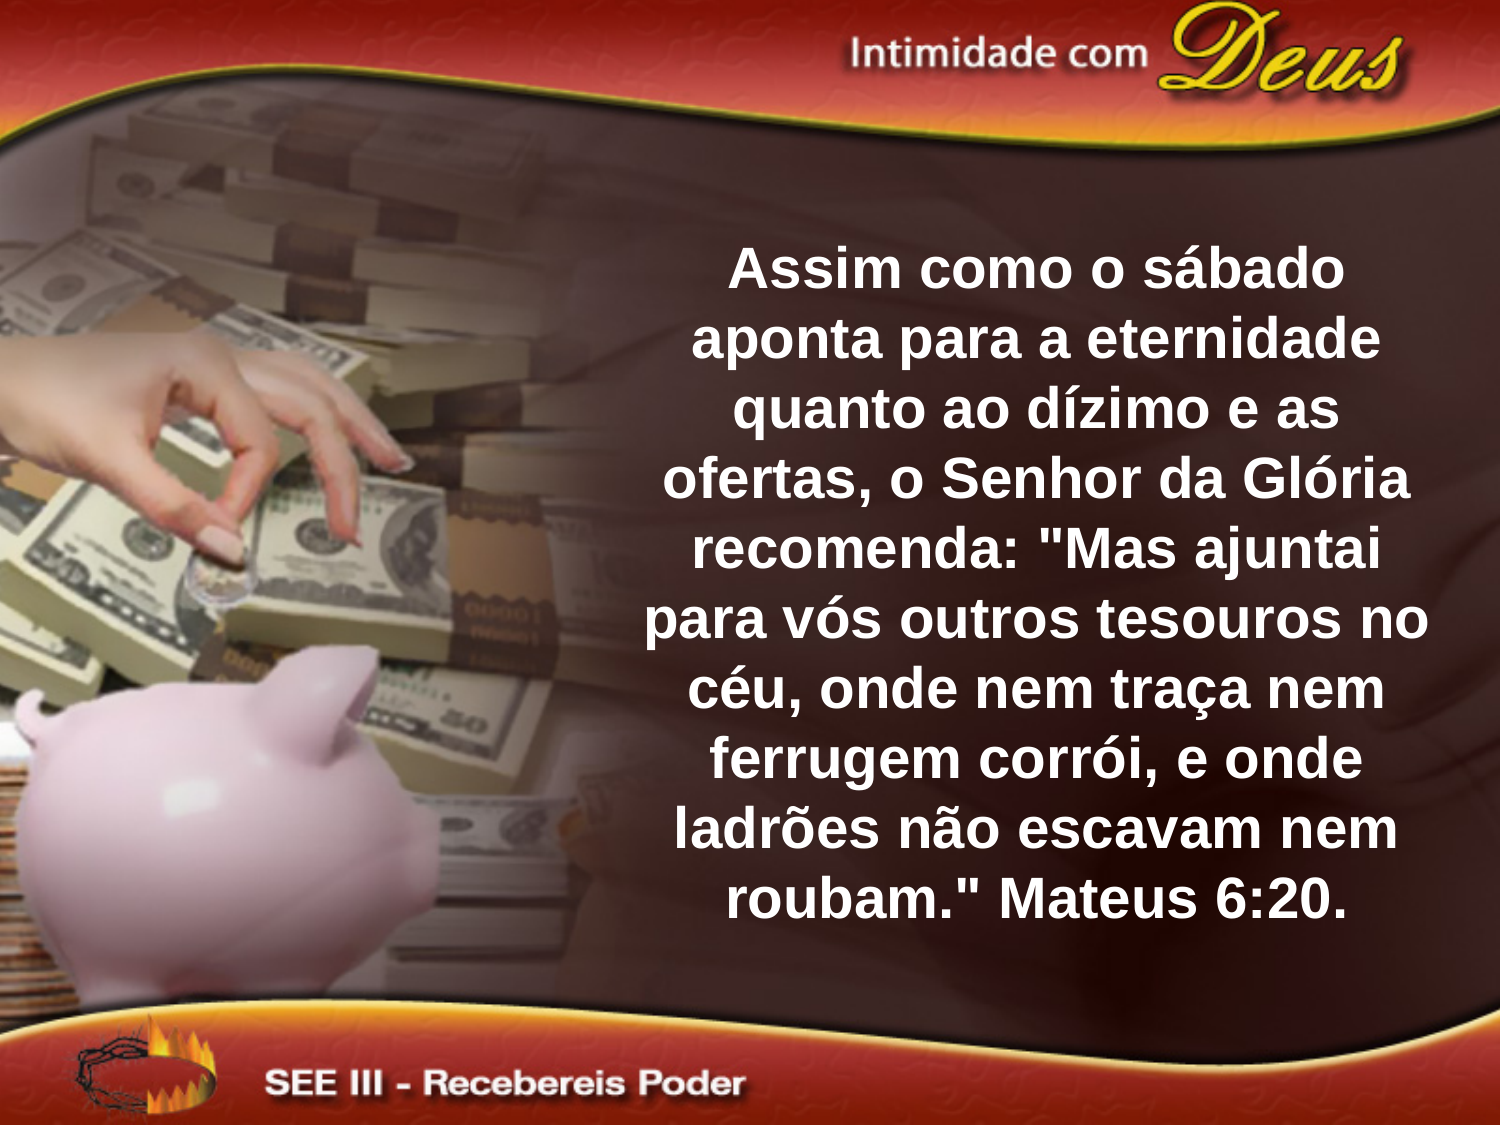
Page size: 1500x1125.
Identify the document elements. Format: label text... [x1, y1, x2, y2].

text_box Assim como o sábado aponta para a eternidade quanto ao dízimo e as ofertas, o Senhor da Glória recomenda: "Mas ajuntai para vós outros tesouros no céu, onde nem traça nem ferrugem corrói, e onde ladrões não escavam nem roubam." Mateus 6:20. [621, 222, 1454, 938]
picture [0, 0, 1500, 1125]
